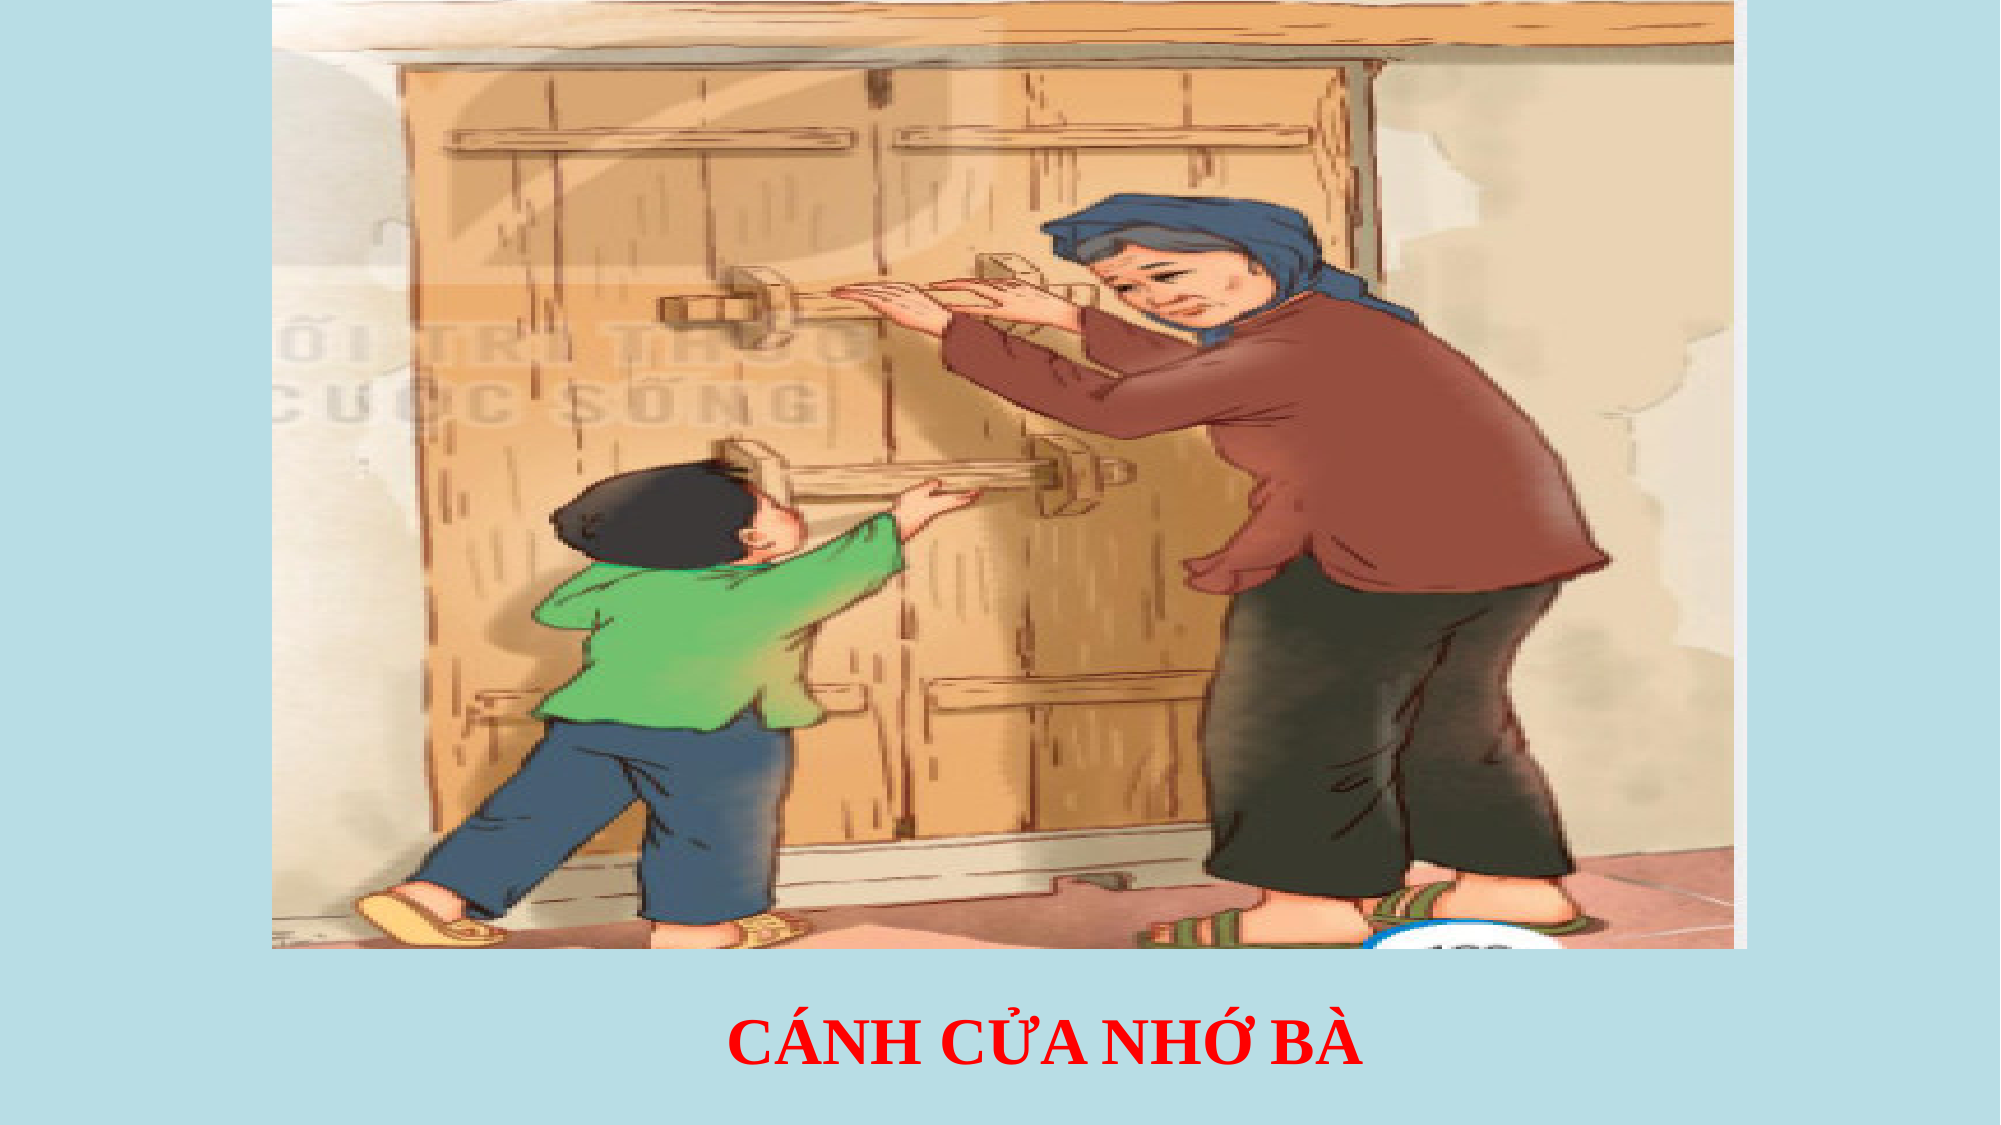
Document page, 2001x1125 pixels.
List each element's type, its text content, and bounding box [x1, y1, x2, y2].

picture [272, 0, 1748, 949]
text_box CÁNH CỬA NHỚ BÀ [711, 990, 1567, 1086]
